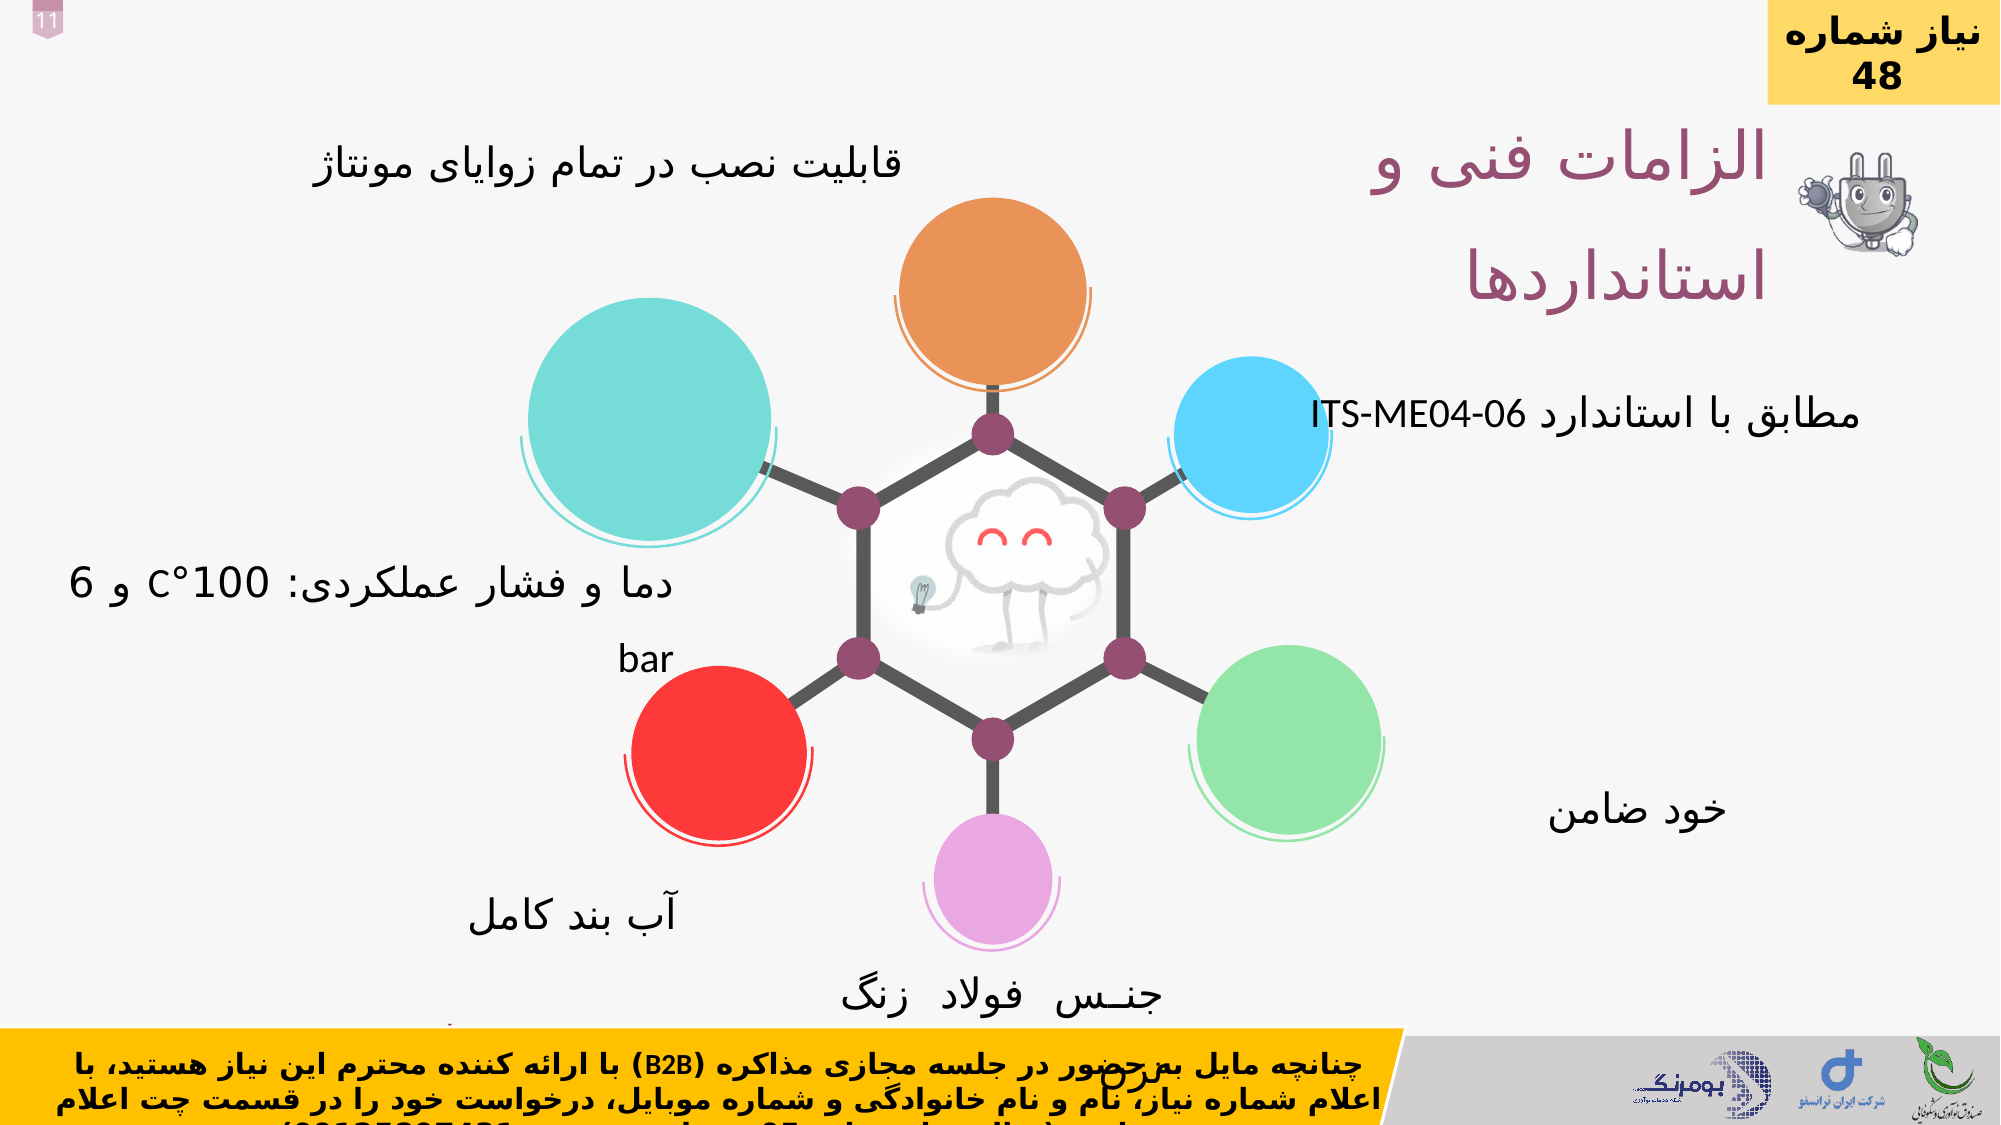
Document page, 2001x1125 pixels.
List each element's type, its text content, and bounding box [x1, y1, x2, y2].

text_box الزامات فنی و استانداردها [1046, 65, 1785, 321]
text_box آب بند کامل [89, 855, 692, 946]
picture [1633, 1051, 1771, 1119]
text_box قابلیت نصب در تمام زوایای مونتاژ [89, 103, 919, 194]
text_box مطابق با استاندارد ITS-ME04-06 [1382, 353, 1877, 443]
picture [1798, 1036, 1885, 1124]
picture [1789, 140, 1927, 275]
text_box [521, 435, 528, 471]
text_box [964, 945, 1018, 951]
text_box جنس فولاد زنگ نزن [808, 945, 1179, 1100]
picture [1912, 1037, 1982, 1124]
text_box دما و فشار عملکردی: 100°C و 6 bar [50, 523, 528, 689]
text_box خود ضامن [1382, 749, 1903, 840]
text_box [528, 197, 1382, 945]
text_box نیاز شماره 48 [1767, 0, 2000, 105]
